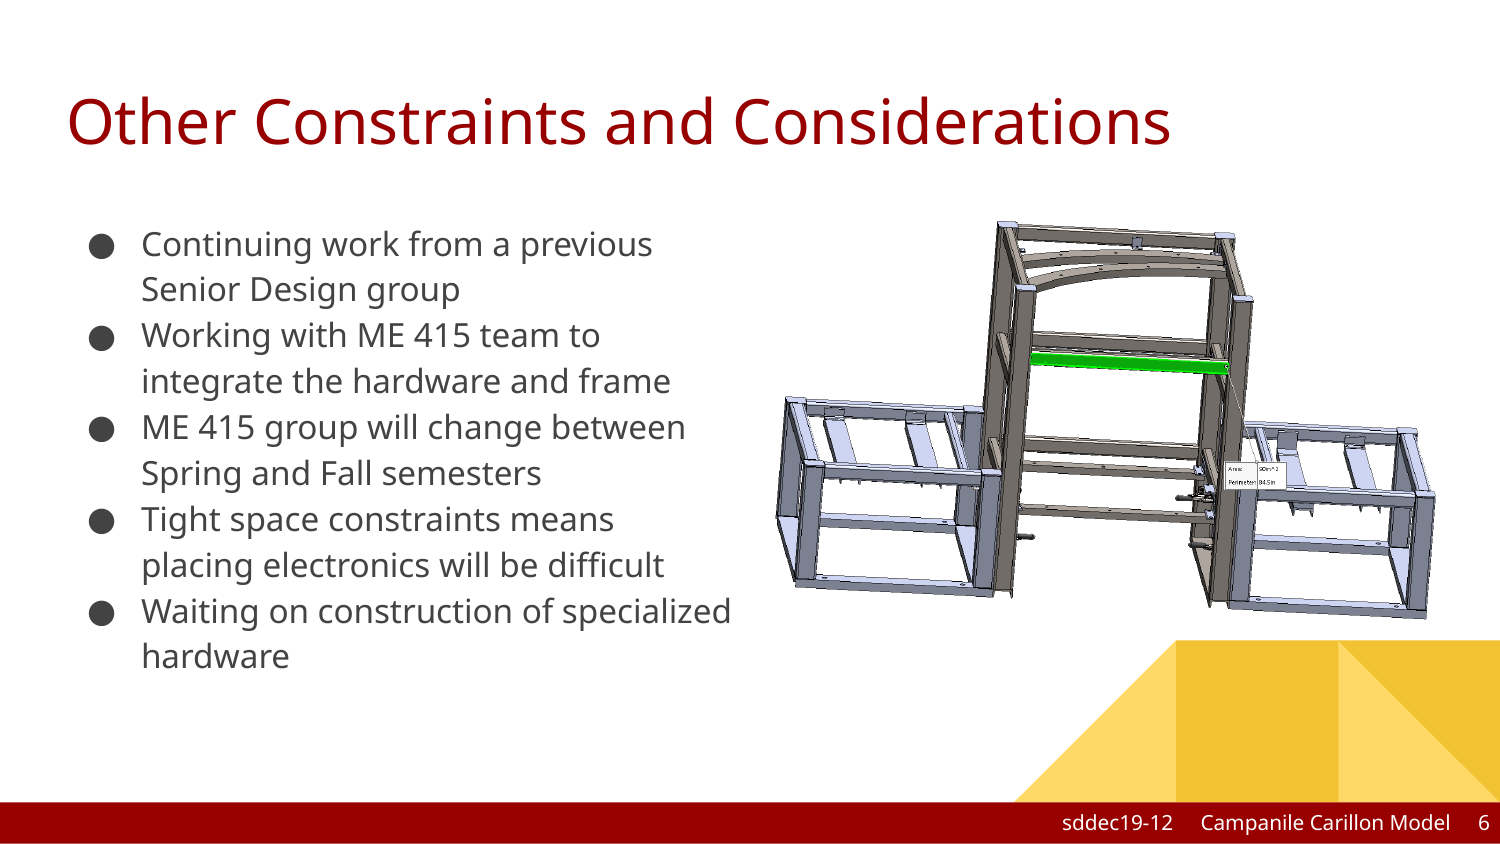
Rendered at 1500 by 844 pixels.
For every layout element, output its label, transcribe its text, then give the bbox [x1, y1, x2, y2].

slide_number sddec19-12 Campanile Carillon Model ‹#› [1035, 791, 1500, 844]
title Other Constraints and Considerations [51, 67, 1449, 167]
list Continuing work from a previous Senior Design group Working with ME 415 team to integrate the hardware and frame ME 415 group will change between Spring and Fall semesters Tight space constraints means placing electronics will be difficult Waiting on construction of specialized hardware [51, 201, 750, 750]
picture [771, 201, 1473, 632]
